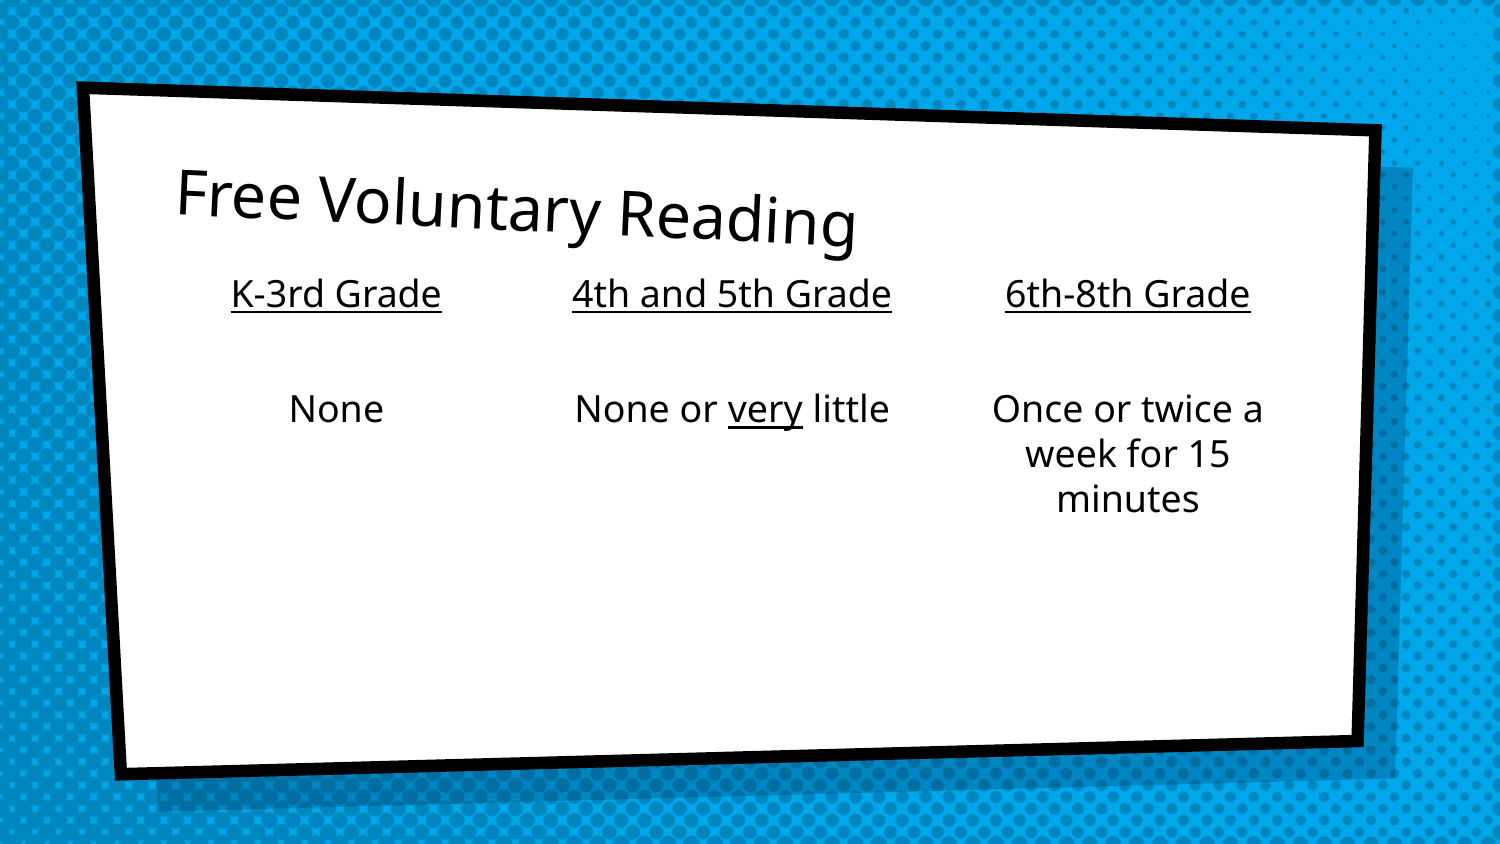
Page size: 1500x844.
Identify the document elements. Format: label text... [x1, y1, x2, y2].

list 4th and 5th Grade None or very little [543, 255, 921, 719]
list 6th-8th Grade Once or twice a week for 15 minutes [939, 255, 1317, 719]
list K-3rd Grade None [148, 255, 525, 719]
title Free Voluntary Reading [157, 116, 1316, 279]
